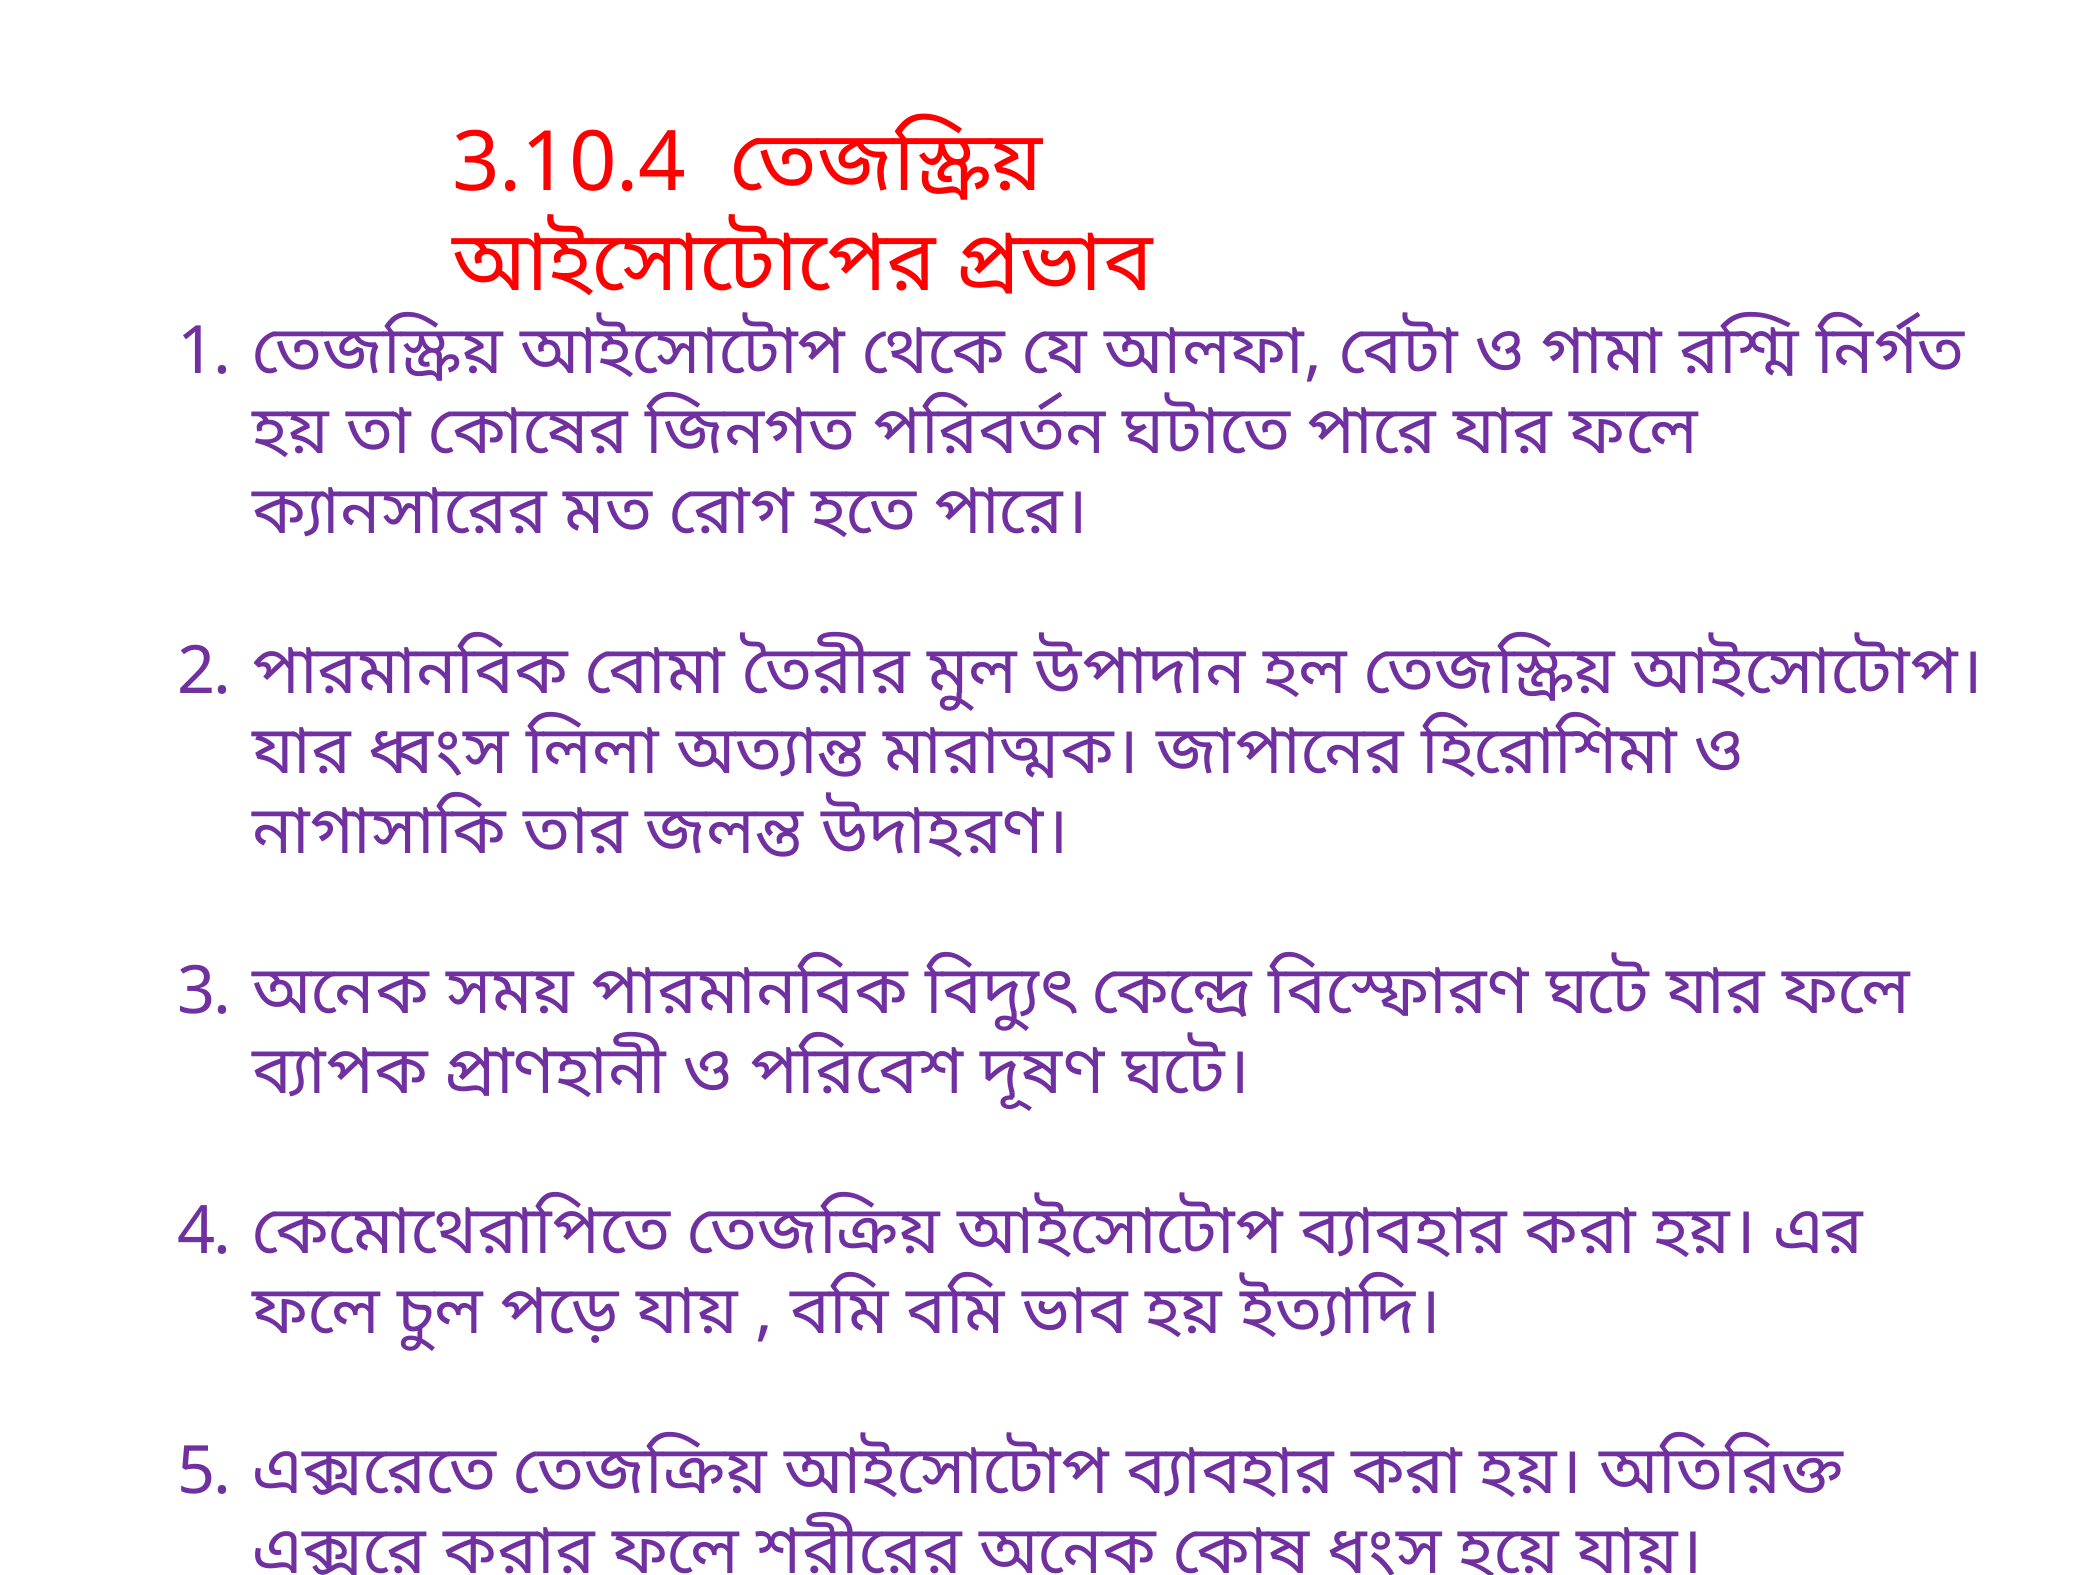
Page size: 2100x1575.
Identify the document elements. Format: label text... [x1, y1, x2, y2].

text_box 3.10.4 তেজস্ক্রিয় আইসোটোপের প্রভাব [437, 99, 1550, 299]
text_box তেজস্ক্রিয় আইসোটোপ থেকে যে আলফা, বেটা ও গামা রশ্মি নির্গত হয় তা কোষের জিনগত পরিবর্তন ঘটাতে পারে যার ফলে ক্যানসারের মত রোগ হতে পারে। পারমানবিক বোমা তৈরীর মুল উপাদান হল তেজস্ক্রিয় আইসোটোপ। যার ধ্বংস লিলা অত্যান্ত মারাত্মক। জাপানের হিরোশিমা ও নাগাসাকি তার জলন্ত উদাহরণ। অনেক সময় পারমানবিক বিদ্যুৎ কেন্দ্রে বিস্ফোরণ ঘটে যার ফলে ব্যাপক প্রাণহানী ও পরিবেশ দূষণ ঘটে। কেমোথেরাপিতে তেজক্রিয় আইসোটোপ ব্যাবহার করা হয়। এর ফলে চুল পড়ে যায় , বমি বমি ভাব হয় ইত্যাদি। এক্সরেতে তেজক্রিয় আইসোটোপ ব্যাবহার করা হয়। অতিরিক্ত এক্সরে করার ফলে শরীরের অনেক কোষ ধংস হয়ে যায়। [162, 299, 2000, 1575]
